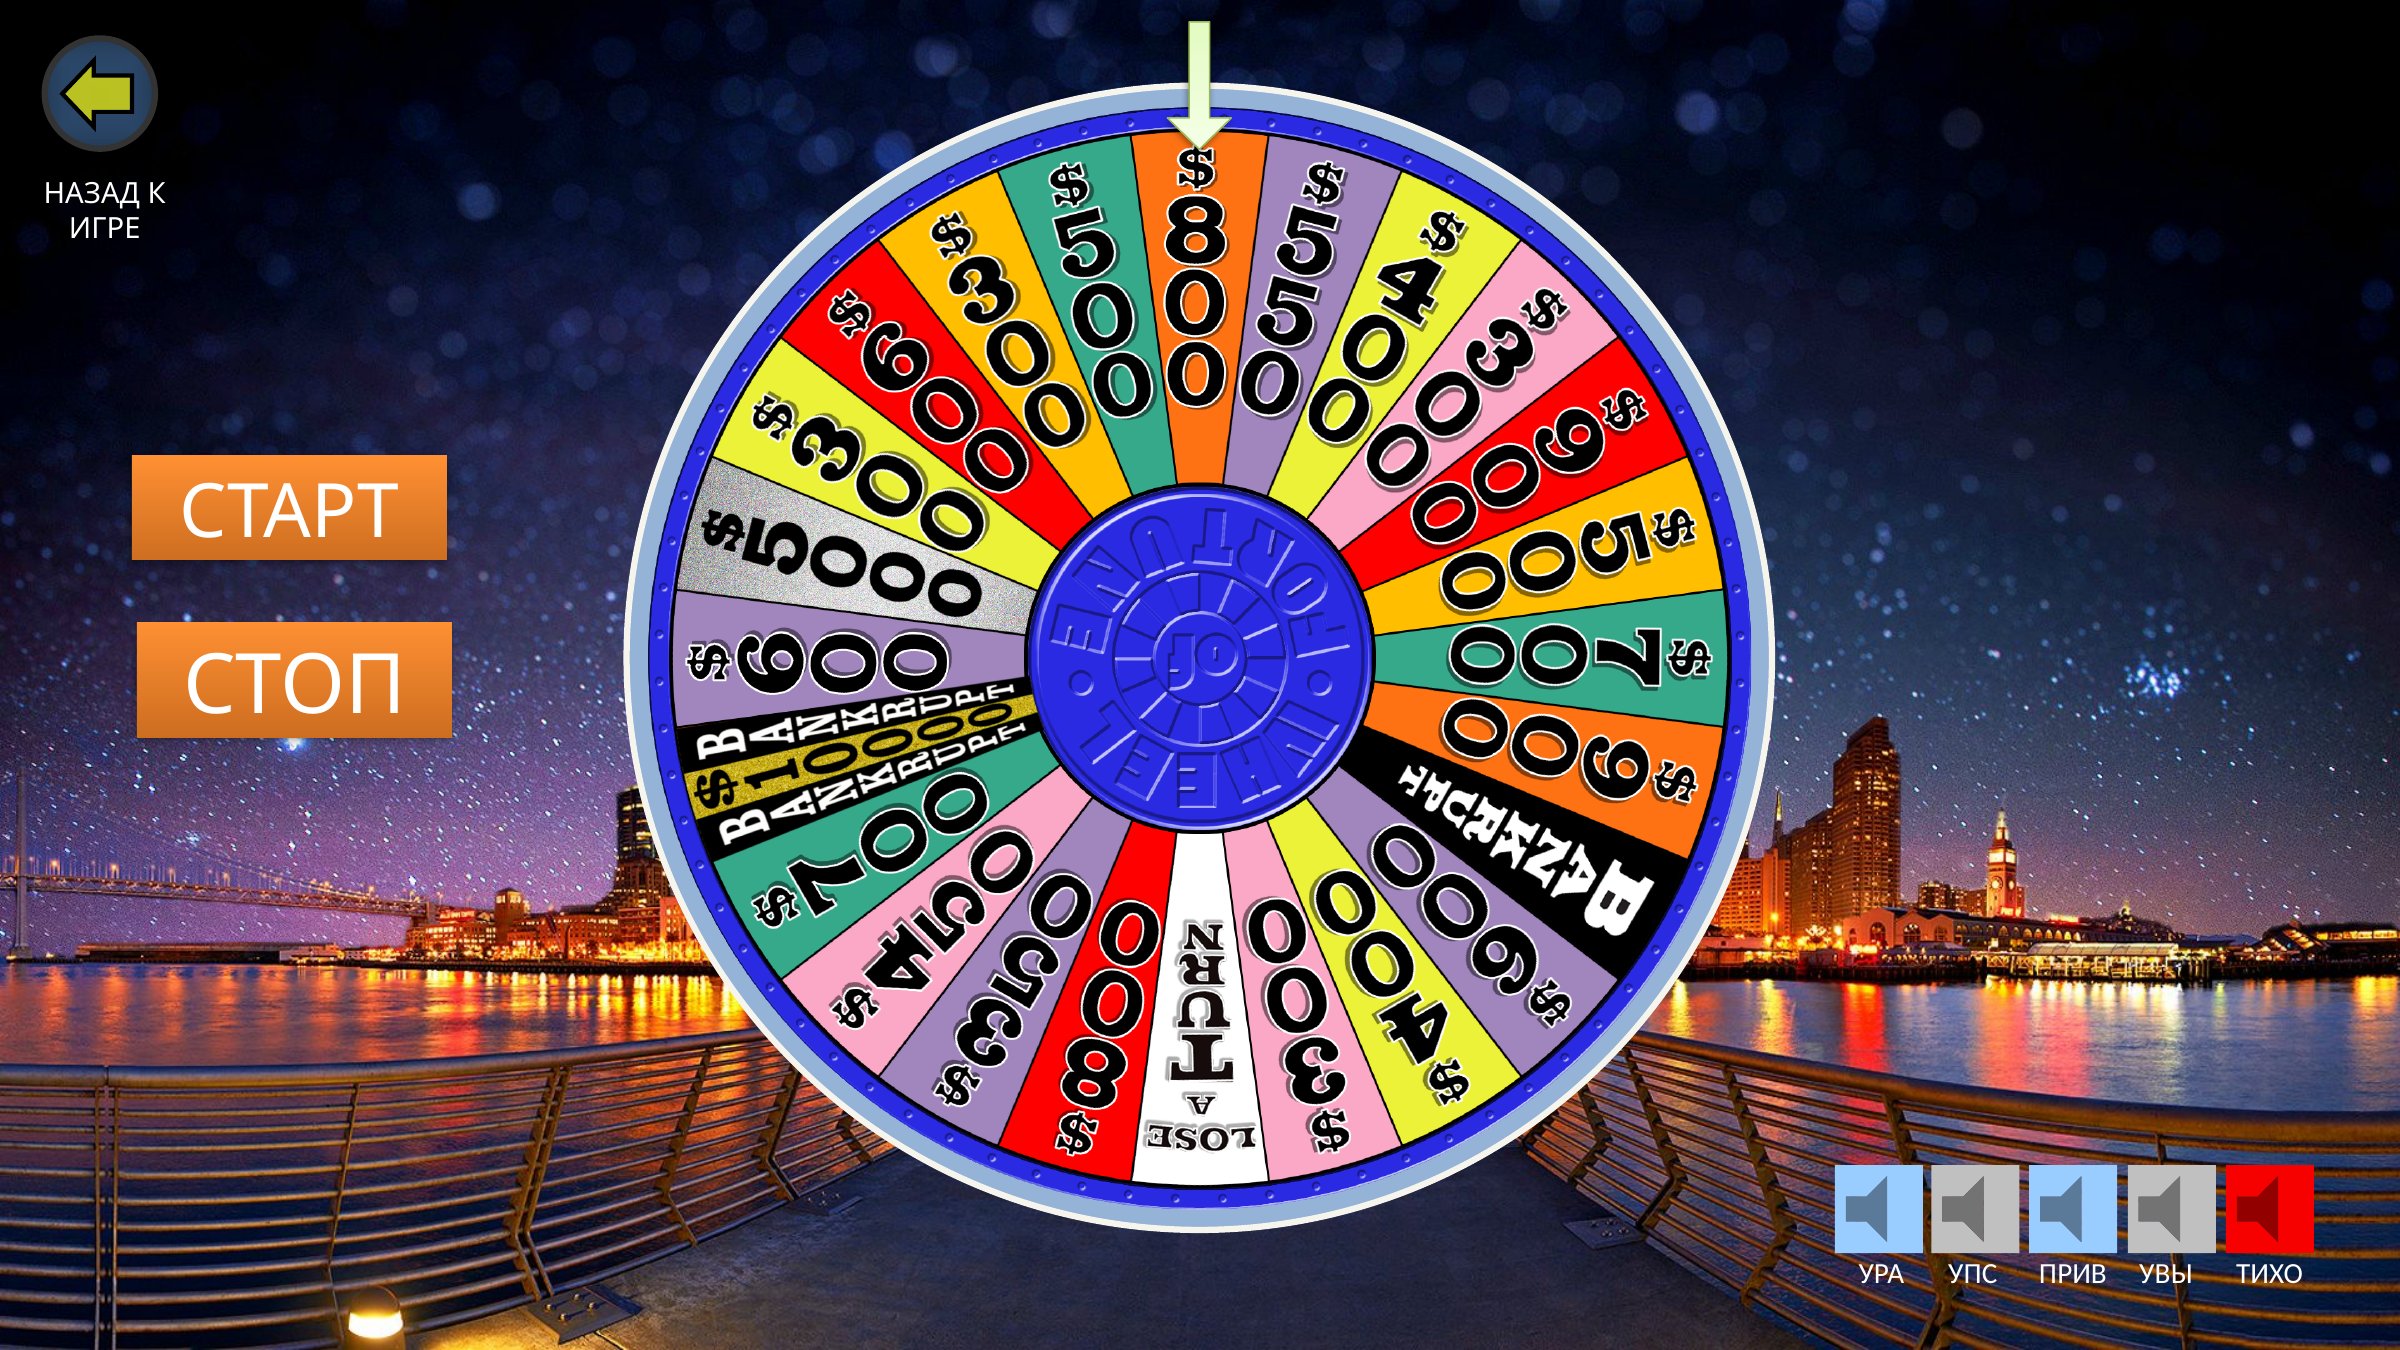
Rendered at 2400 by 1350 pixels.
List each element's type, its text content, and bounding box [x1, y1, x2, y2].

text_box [1834, 1164, 2331, 1298]
text_box СТАРТ [131, 455, 447, 560]
picture [0, 0, 2400, 1350]
text_box СТОП [136, 622, 452, 738]
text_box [44, 37, 156, 149]
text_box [626, 85, 1773, 1231]
text_box [1188, 21, 1211, 83]
text_box НАЗАД К ИГРЕ [28, 166, 181, 252]
